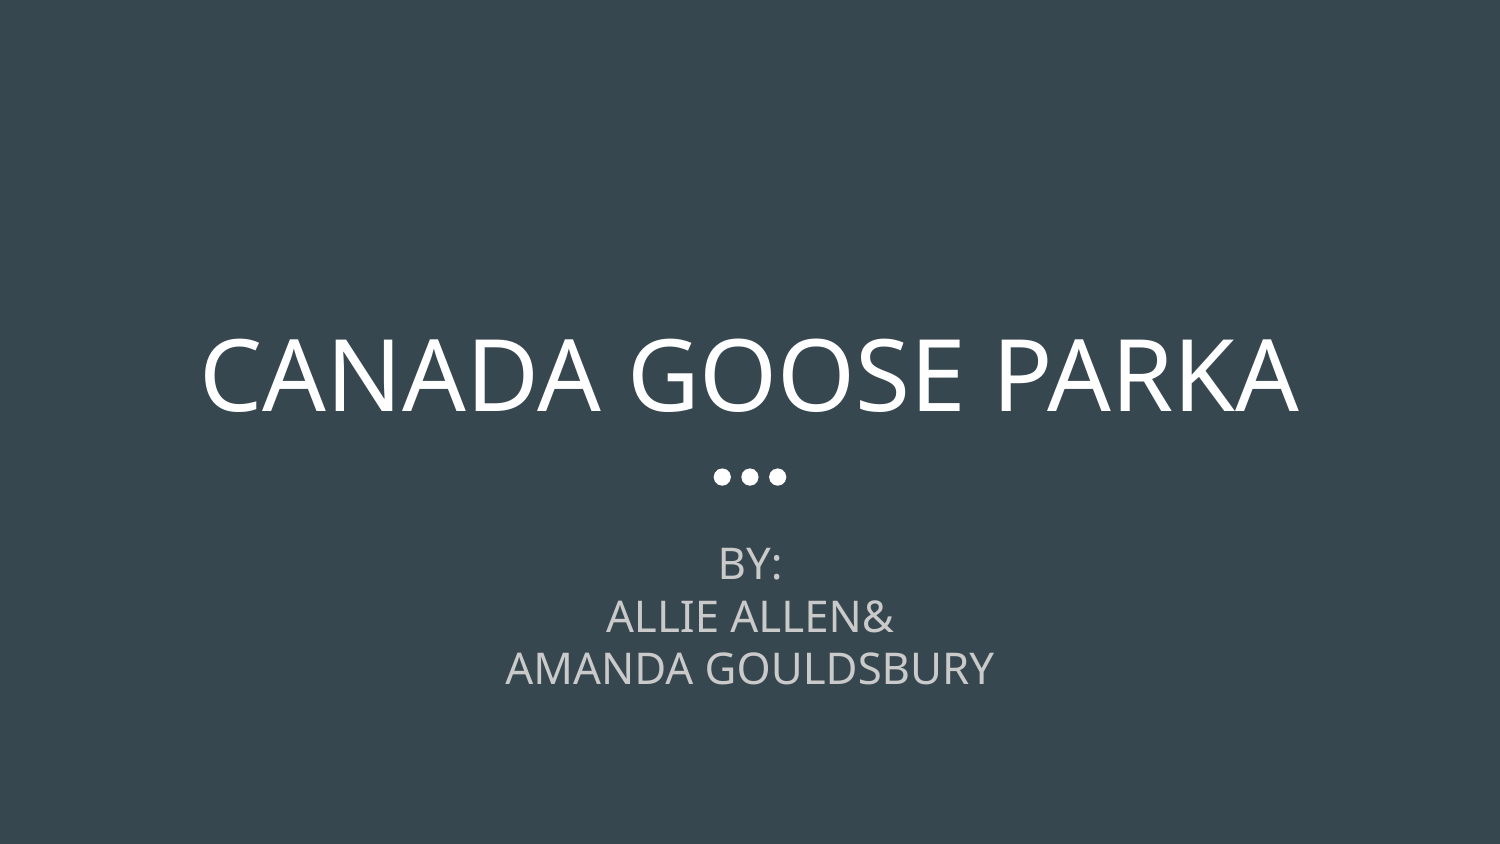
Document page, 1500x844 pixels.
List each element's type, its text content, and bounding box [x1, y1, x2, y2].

title CANADA GOOSE PARKA [110, 162, 1390, 447]
subtitle BY: ALLIE ALLEN& AMANDA GOULDSBURY [110, 520, 1390, 651]
